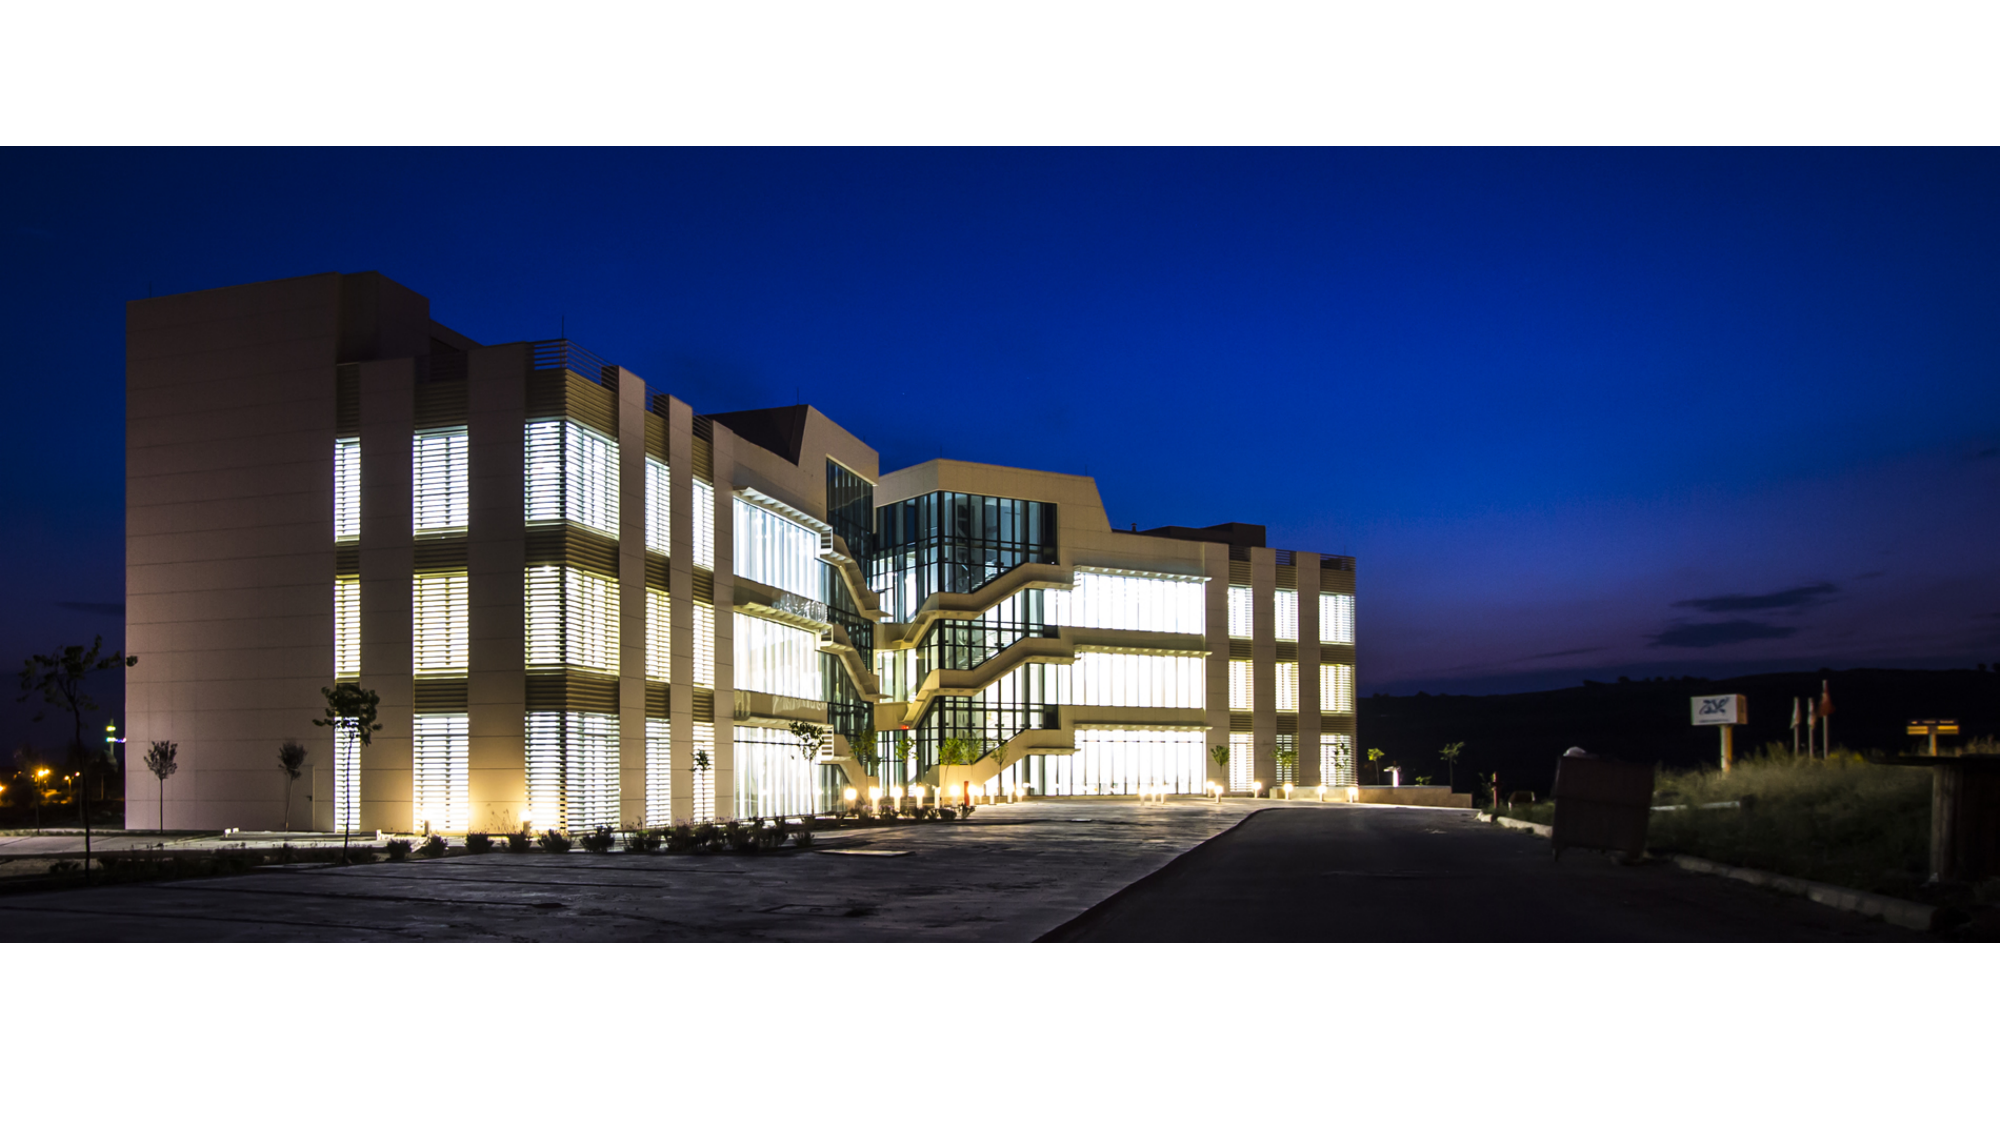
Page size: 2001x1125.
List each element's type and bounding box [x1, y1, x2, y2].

picture [0, 146, 2000, 944]
